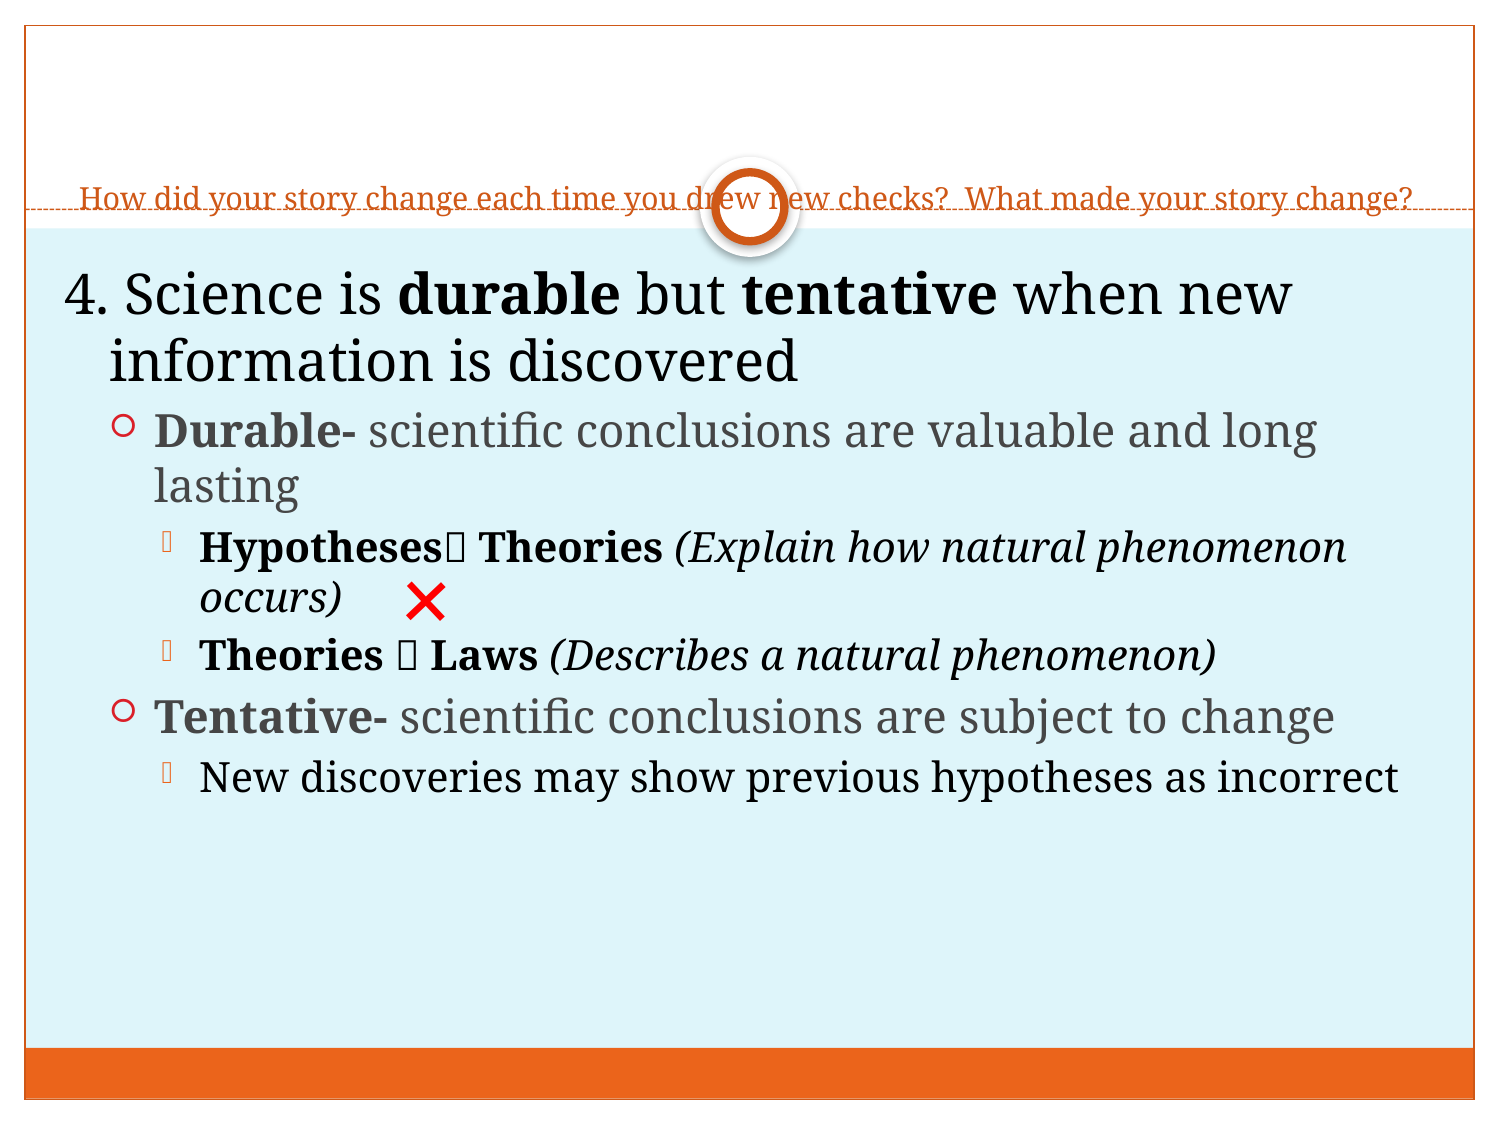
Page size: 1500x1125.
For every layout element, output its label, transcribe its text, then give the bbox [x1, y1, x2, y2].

list 4. Science is durable but tentative when new information is discovered Durable- scientific conclusions are valuable and long lasting Hypotheses Theories (Explain how natural phenomenon occurs) Theories  Laws (Describes a natural phenomenon) Tentative- scientific conclusions are subject to change New discoveries may show previous hypotheses as incorrect [49, 250, 1445, 1001]
title How did your story change each time you drew new checks? What made your story change? [50, 137, 1450, 262]
text_box + [343, 513, 516, 684]
